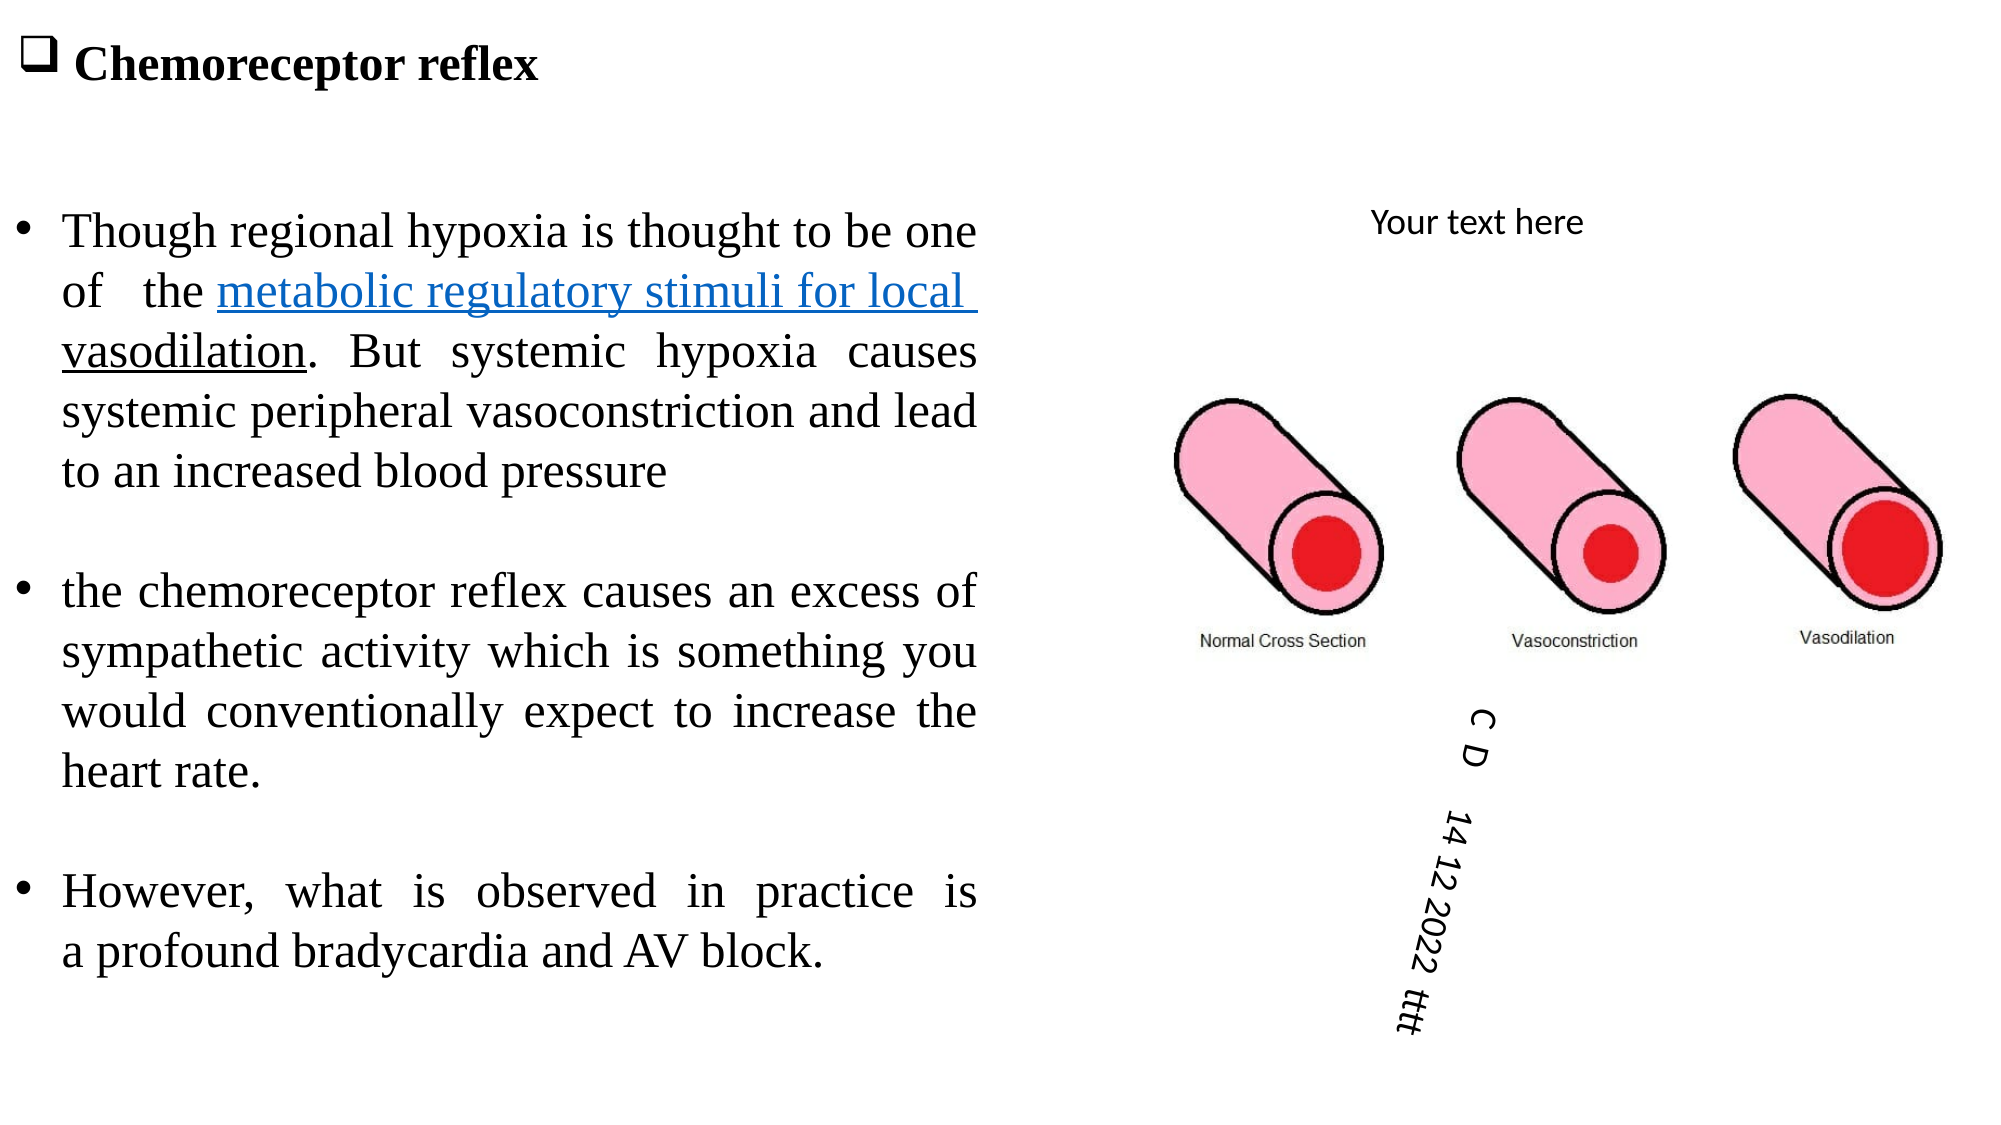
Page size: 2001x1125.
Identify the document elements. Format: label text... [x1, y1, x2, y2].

text_box Chemoreceptor reflex [2, 22, 554, 98]
text_box Though regional hypoxia is thought to be one of the metabolic regulatory stimuli for local vasodilation. But systemic hypoxia causes systemic peripheral vasoconstriction and lead to an increased blood pressure the chemoreceptor reflex causes an excess of sympathetic activity which is something you would conventionally expect to increase the heart rate. However, what is observed in practice is a profound bradycardia and AV block. [0, 189, 994, 1045]
picture [1161, 383, 1958, 672]
text_box C D 14 12 2022 tttt [1358, 688, 1522, 1125]
text_box Your text here [1356, 189, 1763, 250]
